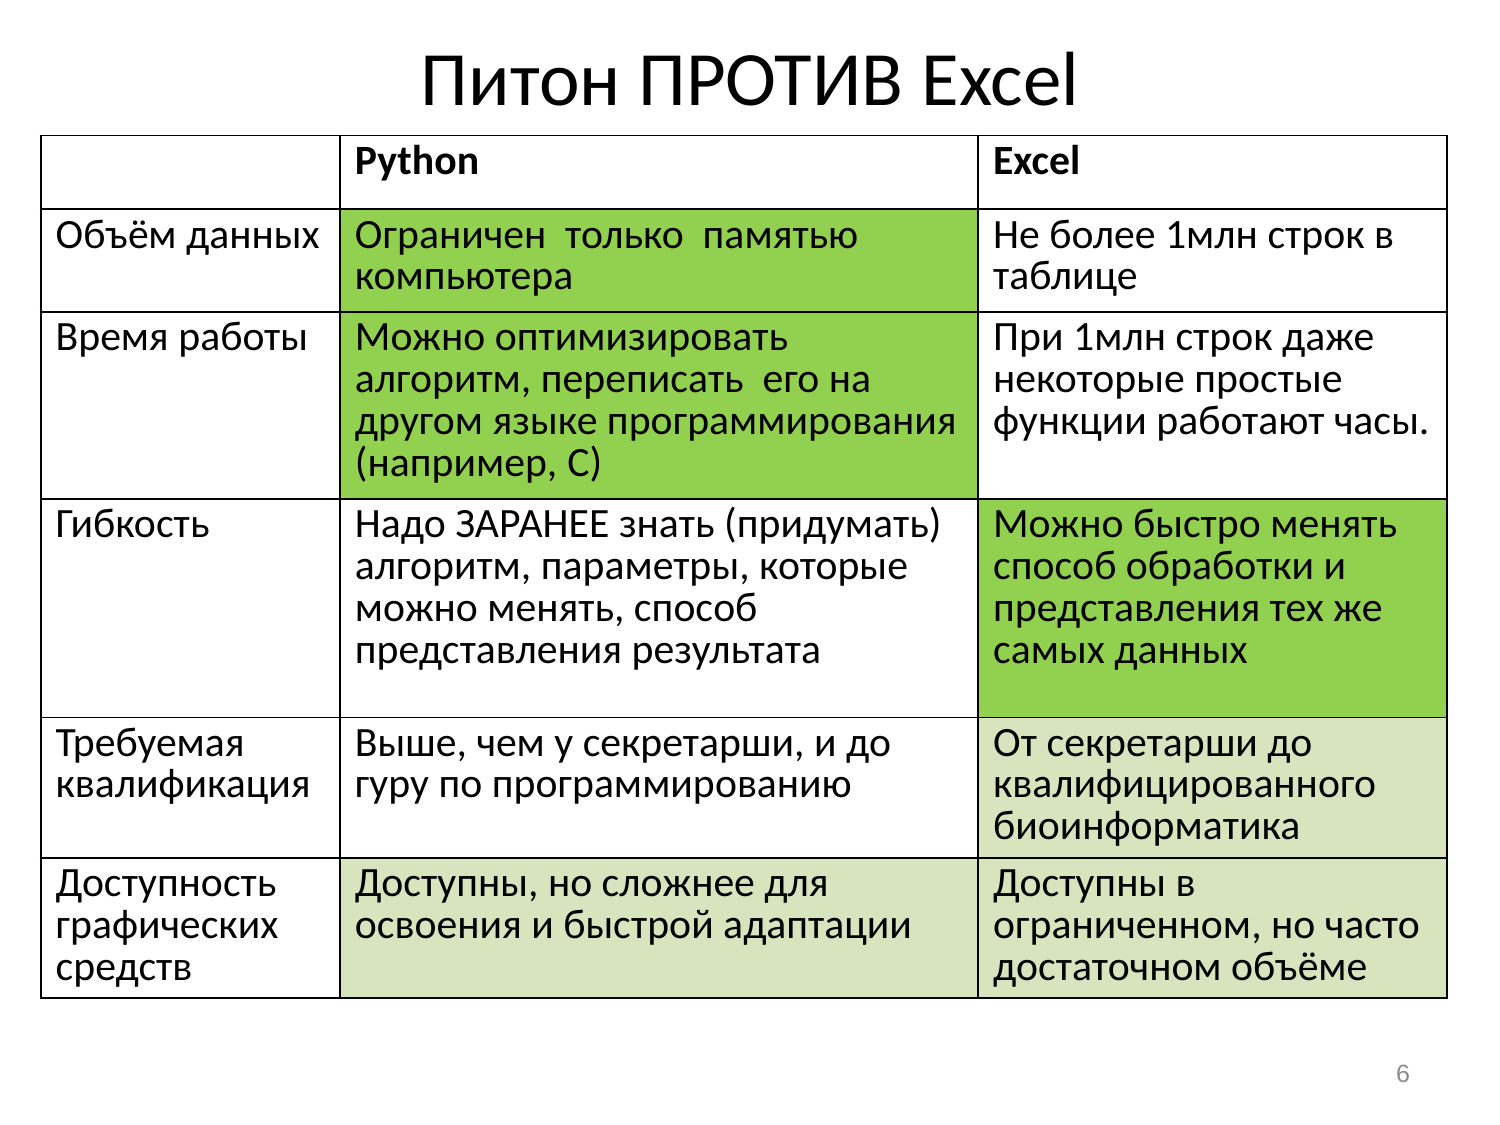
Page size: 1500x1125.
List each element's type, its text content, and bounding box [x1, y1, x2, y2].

table_header [42, 136, 339, 208]
table_cell От секретарши до квалифицированного биоинформатика [979, 718, 1446, 857]
table_cell Надо ЗАРАНЕЕ знать (придумать) алгоритм, параметры, которые можно менять, способ представления результата [341, 500, 977, 717]
title Питон ПРОТИВ Excel [75, 20, 1425, 129]
table_cell Доступны, но сложнее для освоения и быстрой адаптации [341, 859, 977, 997]
table_header Python [341, 136, 977, 208]
table_cell Объём данных [42, 210, 339, 311]
table_cell Можно оптимизировать алгоритм, переписать его на другом языке программирования (например, C) [341, 313, 977, 498]
slide_number 6 [1074, 1042, 1425, 1103]
table_cell Гибкость [42, 500, 339, 717]
table_cell Требуемая квалификация [42, 718, 339, 857]
table_cell Время работы [42, 313, 339, 498]
table_cell Доступность графических средств [42, 859, 339, 997]
table_cell Можно быстро менять способ обработки и представления тех же самых данных [979, 500, 1446, 717]
table_cell Выше, чем у секретарши, и до гуру по программированию [341, 718, 977, 857]
table_cell Ограничен только памятью компьютера [341, 210, 977, 311]
table_header Excel [979, 136, 1446, 208]
table_cell Доступны в ограниченном, но часто достаточном объёме [979, 859, 1446, 997]
table_cell Не более 1млн строк в таблице [979, 210, 1446, 311]
table_cell При 1млн строк даже некоторые простые функции работают часы. [979, 313, 1446, 498]
